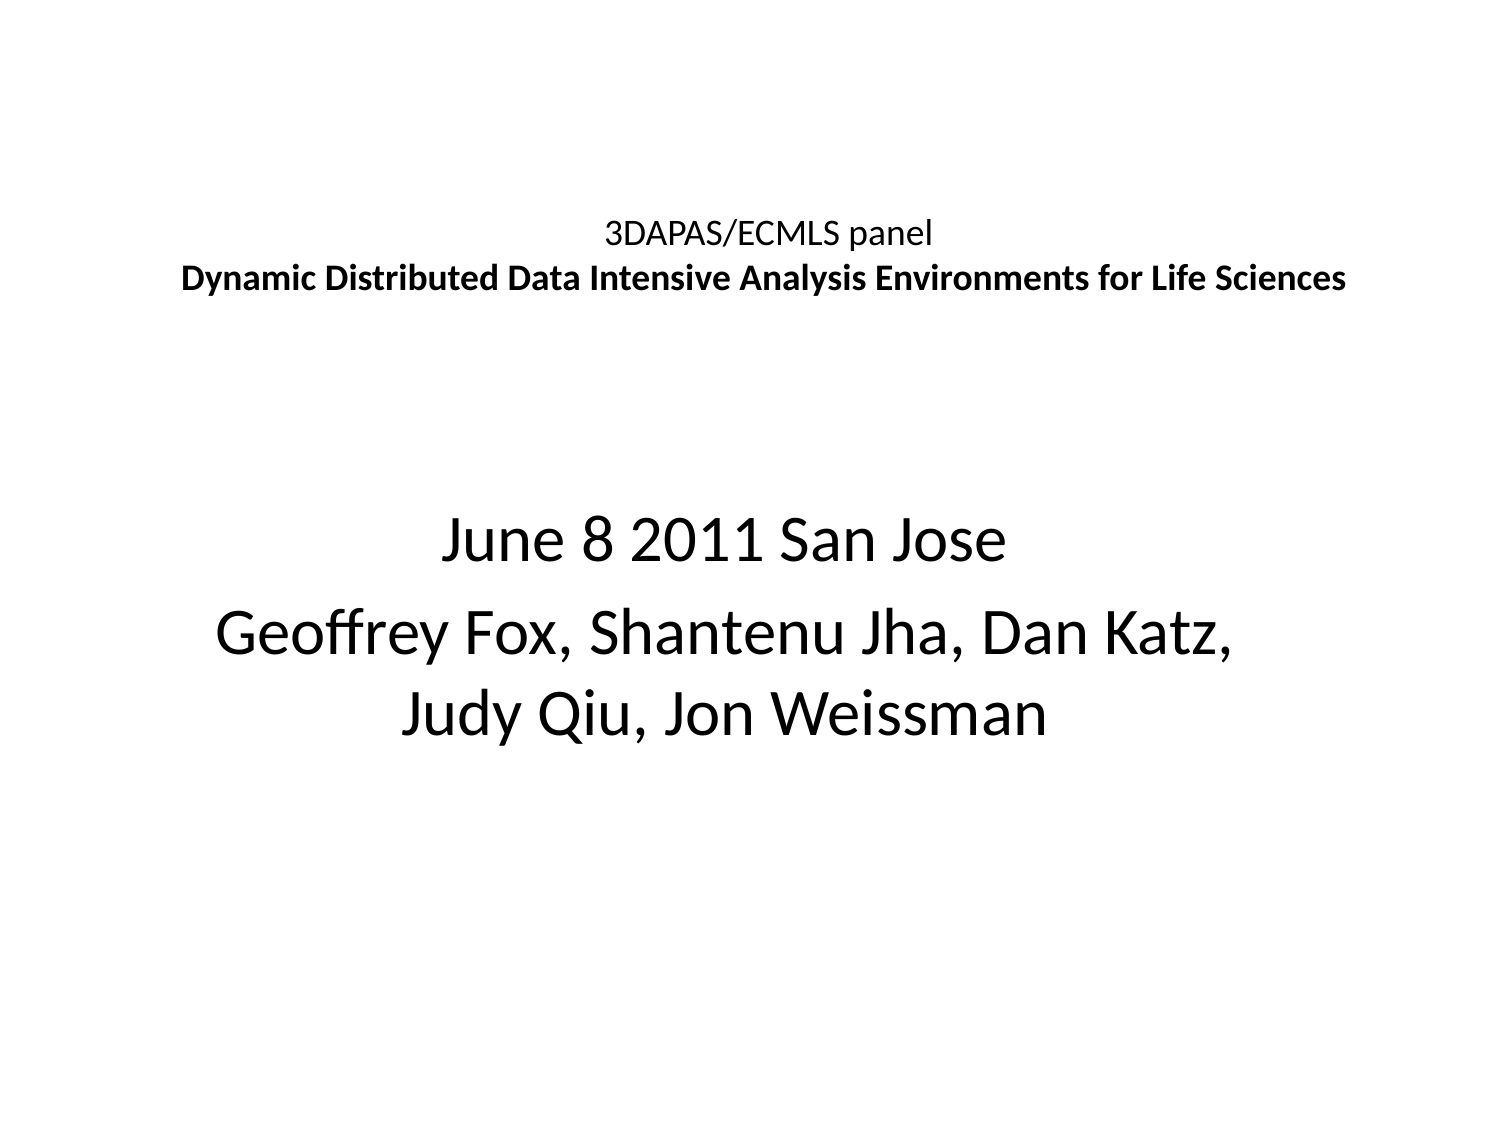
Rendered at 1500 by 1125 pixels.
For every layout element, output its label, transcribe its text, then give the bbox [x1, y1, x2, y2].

title 3DAPAS/ECMLS panel Dynamic Distributed Data Intensive Analysis Environments for Life Sciences [37, 200, 1500, 351]
subtitle June 8 2011 San Jose Geoffrey Fox, Shantenu Jha, Dan Katz, Judy Qiu, Jon Weissman [200, 487, 1250, 775]
